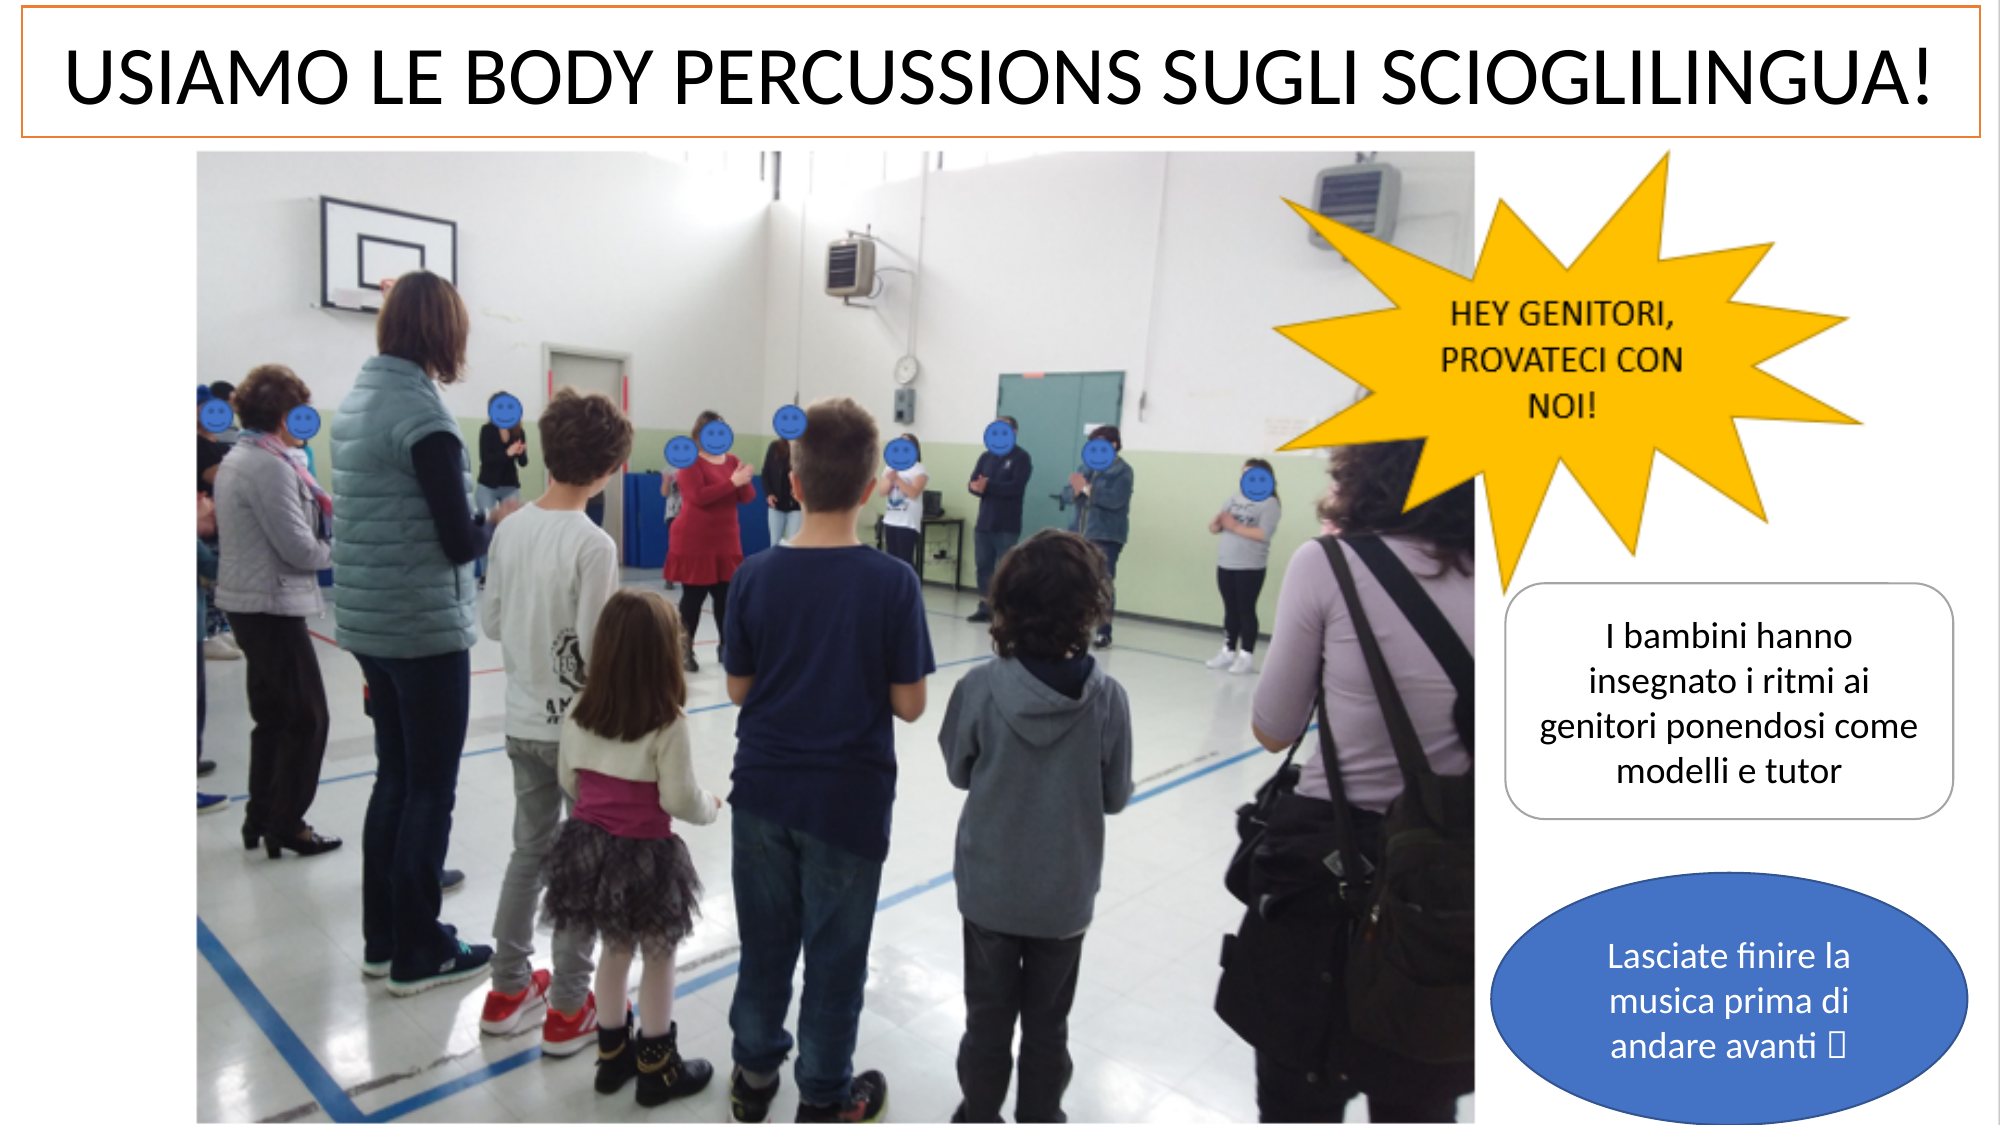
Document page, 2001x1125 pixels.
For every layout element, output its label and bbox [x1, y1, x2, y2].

picture [0, 0, 2000, 1125]
list [1610, 651, 1711, 752]
